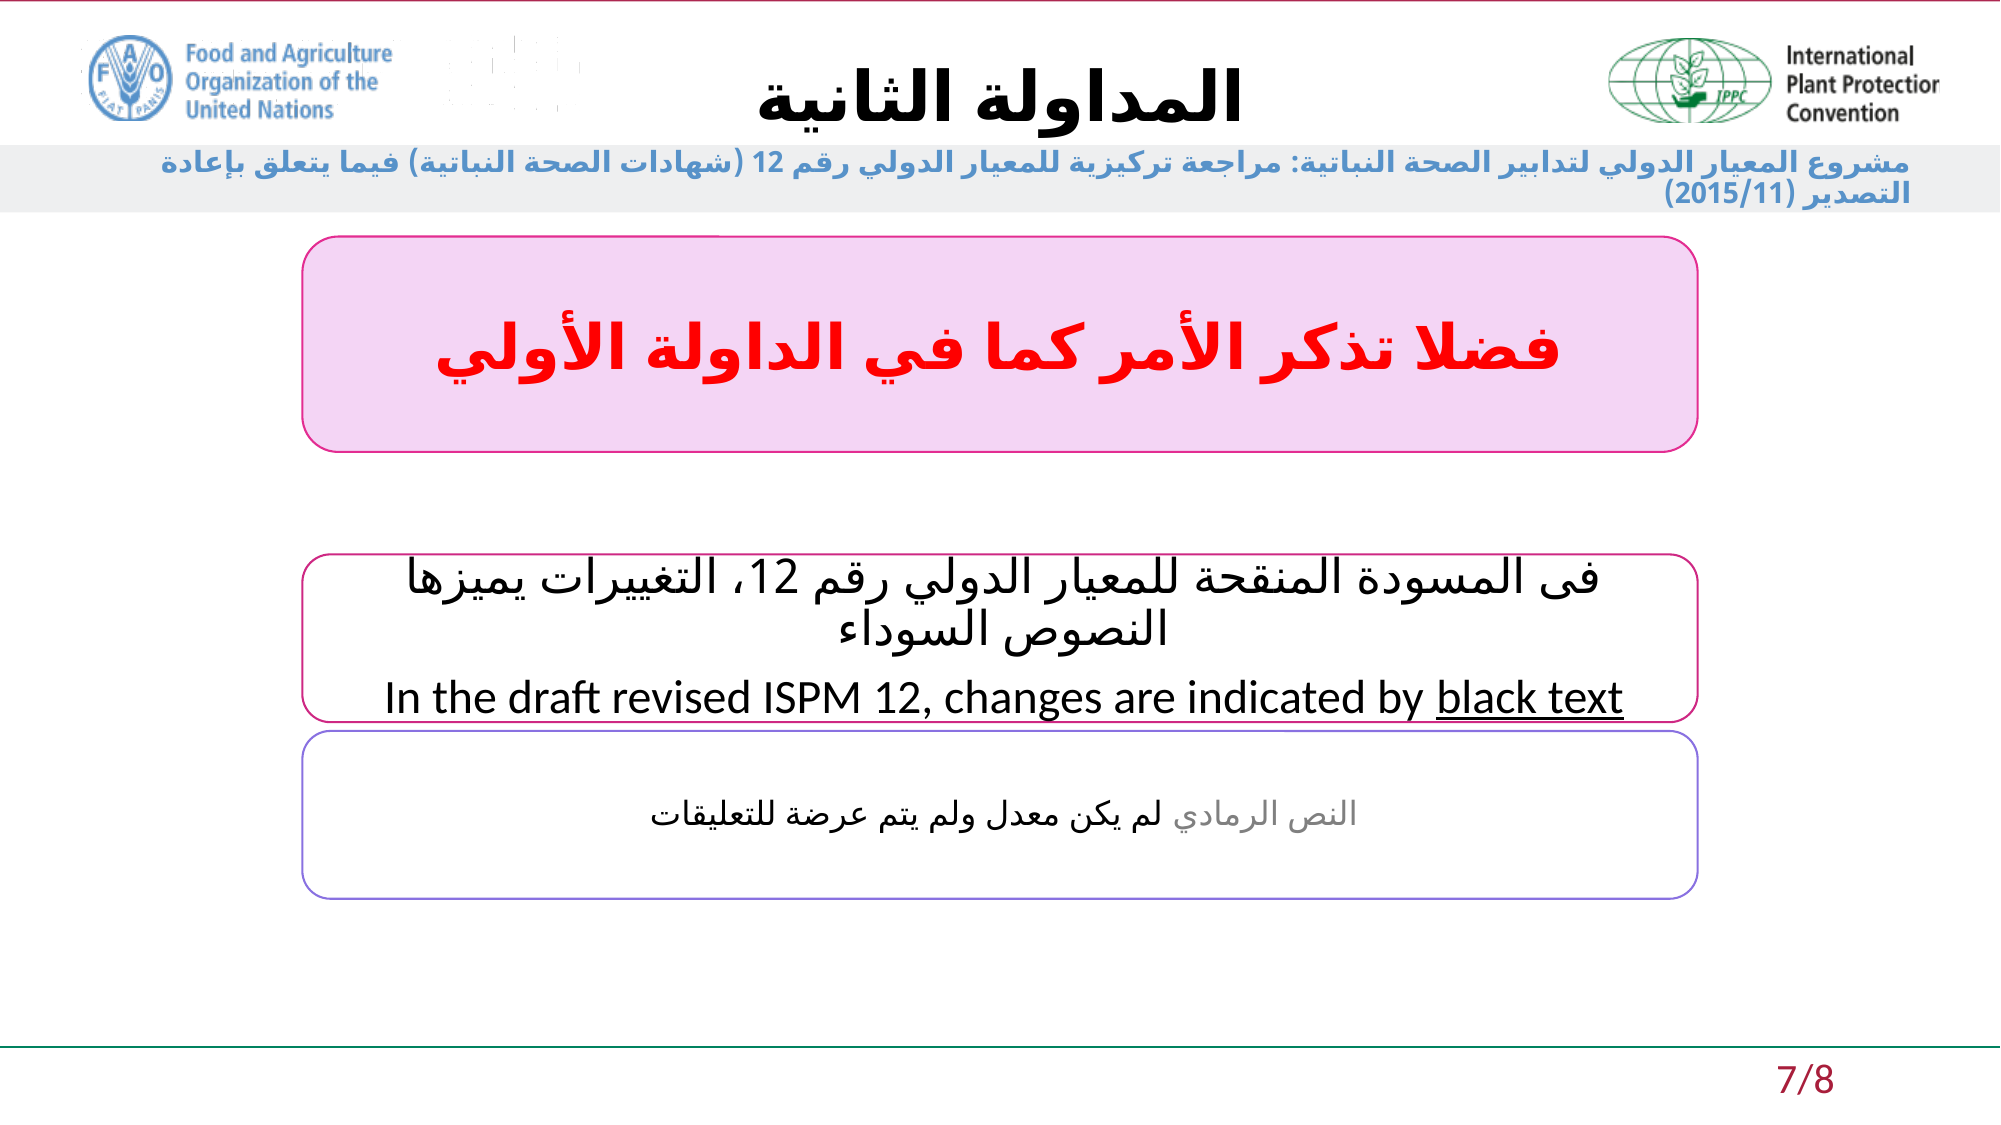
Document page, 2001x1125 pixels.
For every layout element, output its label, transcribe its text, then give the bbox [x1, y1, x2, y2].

text_box المداولة الثانية [0, 0, 2000, 188]
text_box فضلا تذكر الأمر كما في الداولة الأولي [301, 235, 1699, 453]
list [302, 554, 1698, 904]
